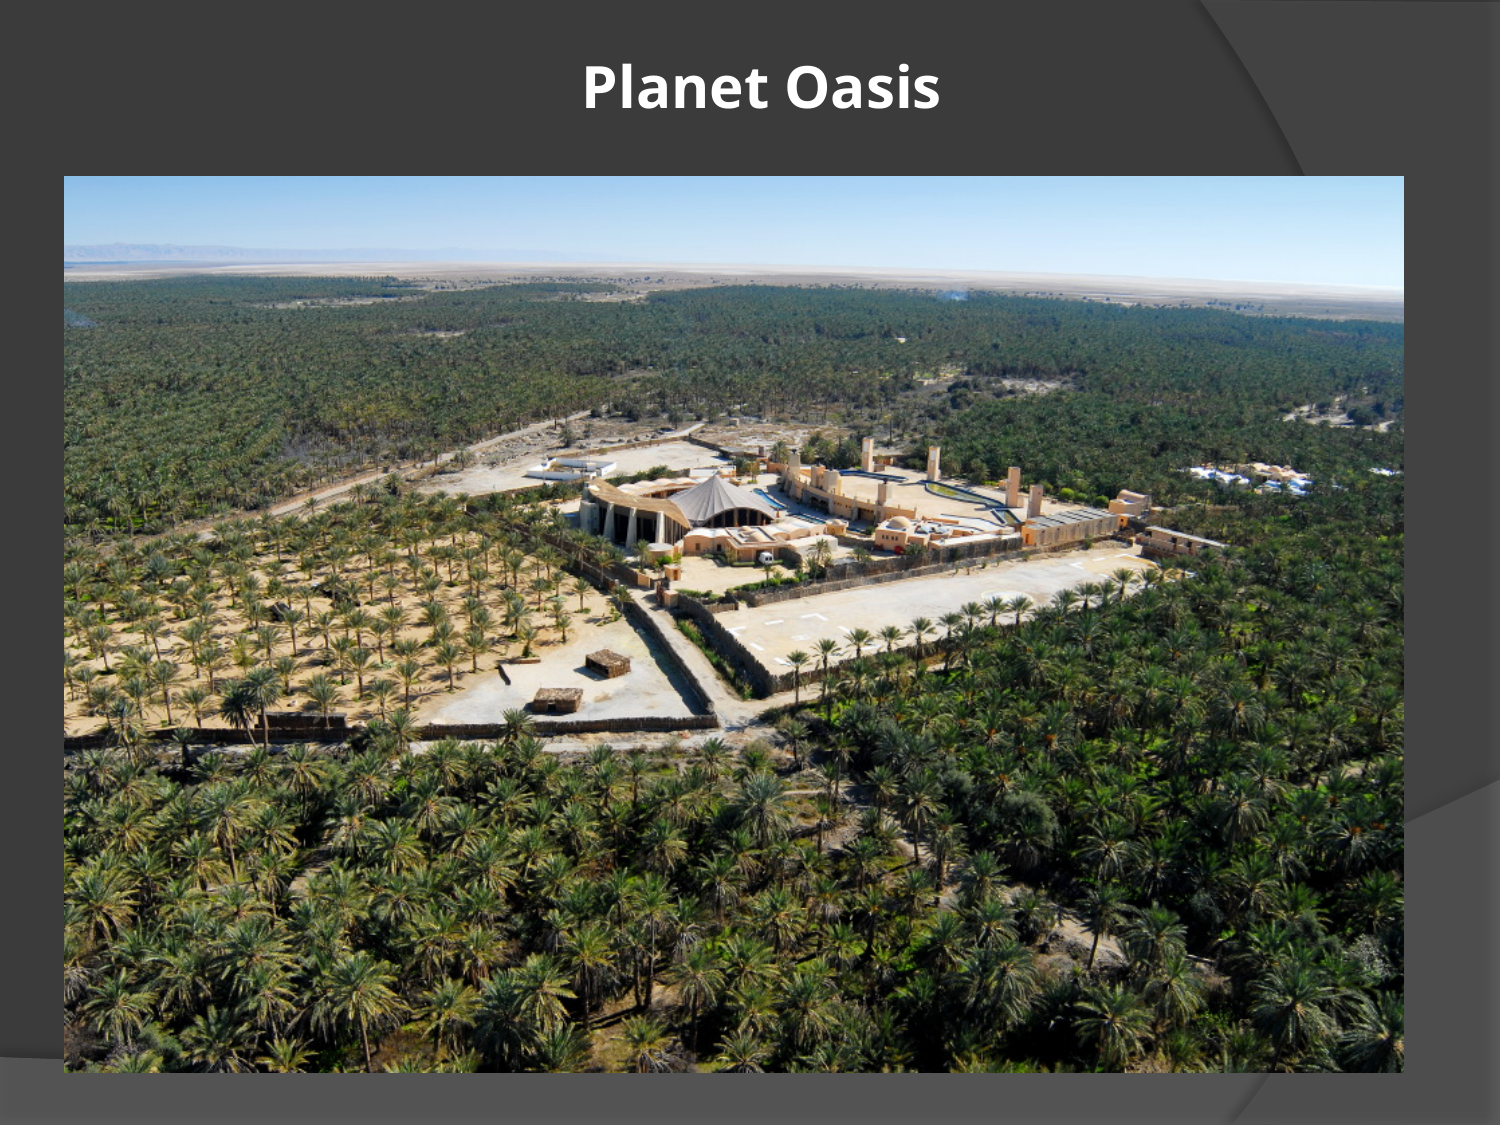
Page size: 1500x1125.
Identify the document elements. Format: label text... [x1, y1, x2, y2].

picture [64, 175, 1404, 1073]
text_box Planet Oasis [123, 42, 1400, 167]
